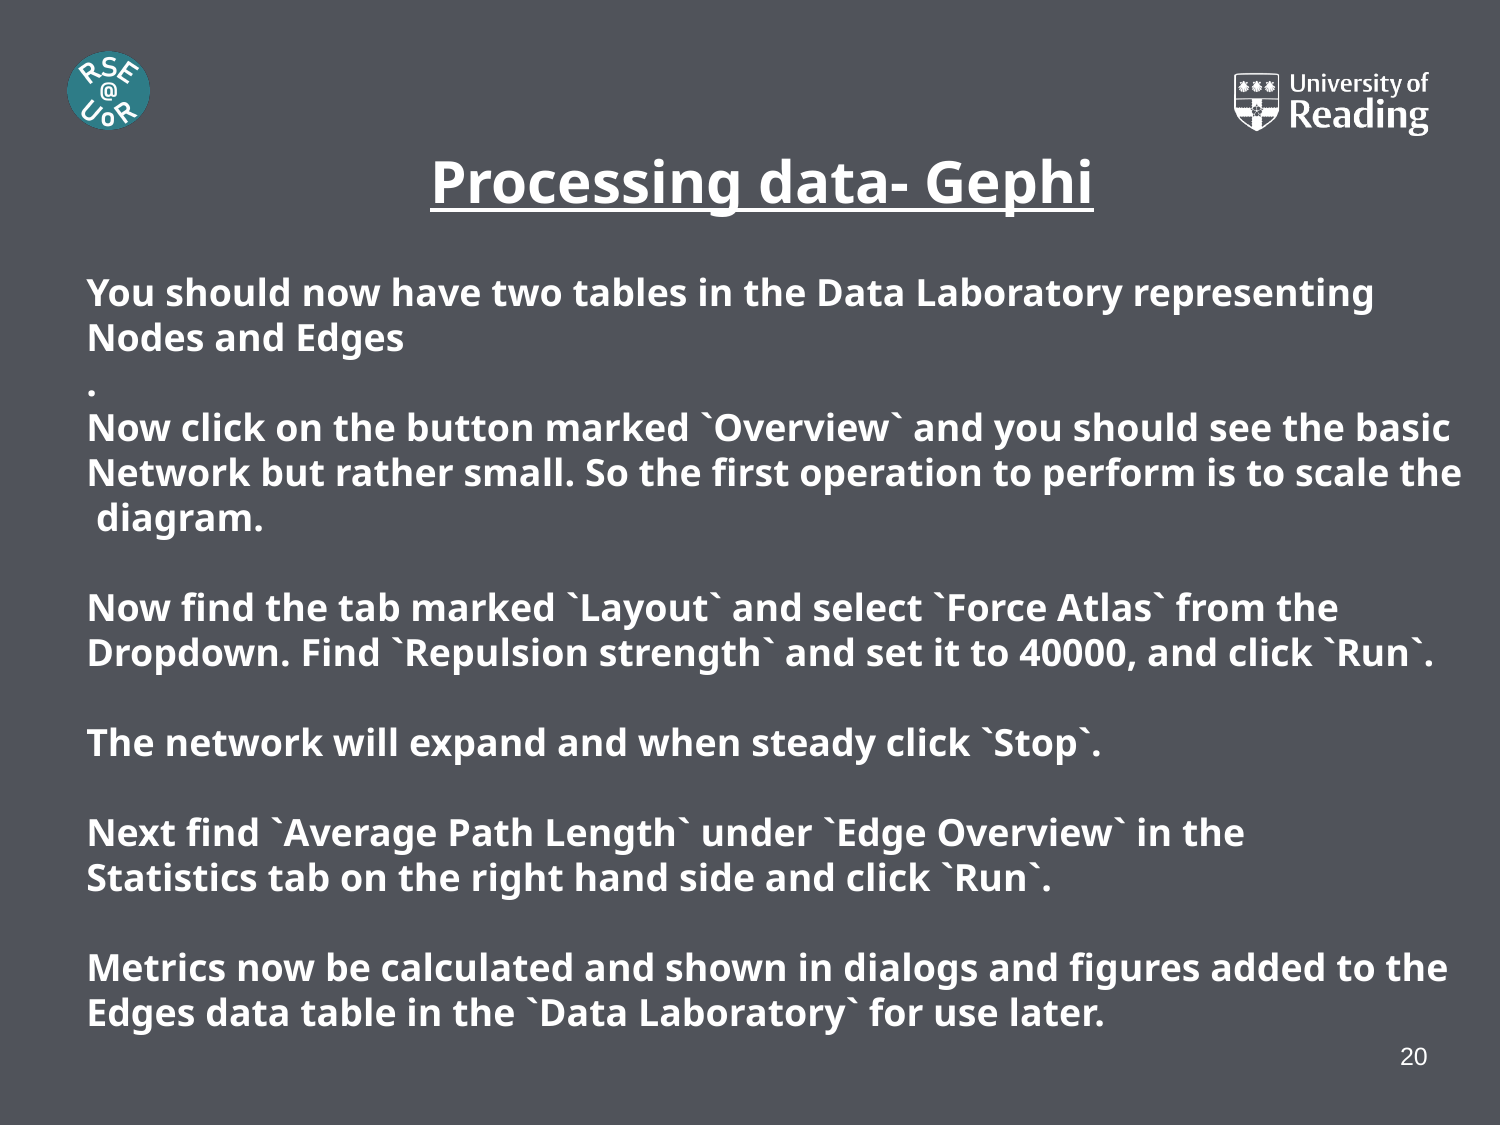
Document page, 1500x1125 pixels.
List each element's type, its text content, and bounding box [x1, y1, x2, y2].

picture [67, 51, 150, 131]
slide_number 20 [1316, 1040, 1428, 1083]
title Processing data- Gephi [69, 144, 1455, 233]
picture [1234, 72, 1429, 136]
text_box You should now have two tables in the Data Laboratory representing Nodes and Edges . Now click on the button marked `Overview` and you should see the basic Network but rather small. So the first operation to perform is to scale the diagram. Now find the tab marked `Layout` and select `Force Atlas` from the Dropdown. Find `Repulsion strength` and set it to 40000, and click `Run`. The network will expand and when steady click `Stop`. Next find `Average Path Length` under `Edge Overview` in the Statistics tab on the right hand side and click `Run`. Metrics now be calculated and shown in dialogs and figures added to the Edges data table in the `Data Laboratory` for use later. [86, 268, 1414, 1041]
